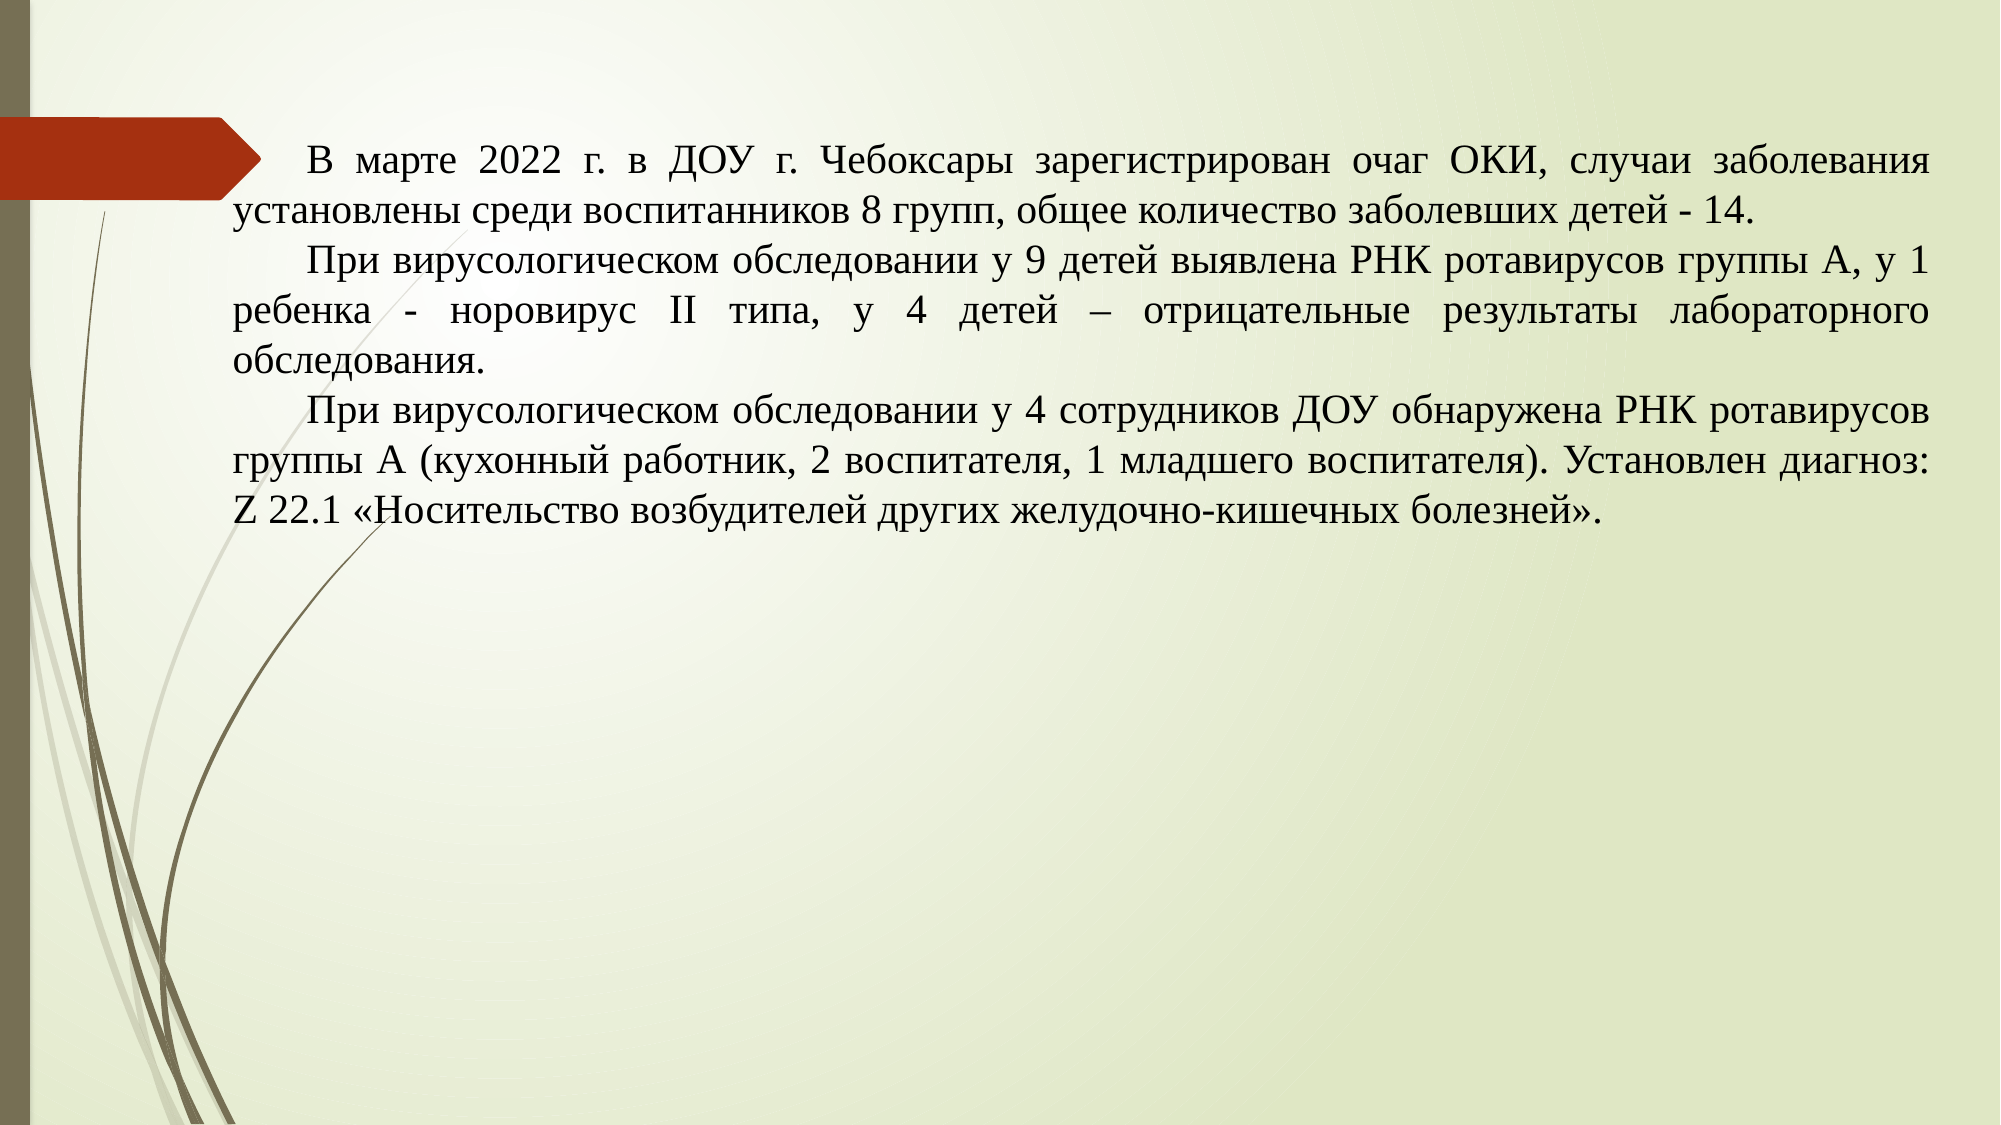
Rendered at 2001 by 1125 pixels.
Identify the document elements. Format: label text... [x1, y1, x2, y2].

text_box В марте 2022 г. в ДОУ г. Чебоксары зарегистрирован очаг ОКИ, случаи заболевания установлены среди воспитанников 8 групп, общее количество заболевших детей - 14. При вирусологическом обследовании у 9 детей выявлена РНК ротавирусов группы А, у 1 ребенка - норовирус II типа, у 4 детей – отрицательные результаты лабораторного обследования. При вирусологическом обследовании у 4 сотрудников ДОУ обнаружена РНК ротавирусов группы А (кухонный работник, 2 воспитателя, 1 младшего воспитателя). Установлен диагноз: Z 22.1 «Носительство возбудителей других желудочно-кишечных болезней». [217, 124, 1946, 540]
